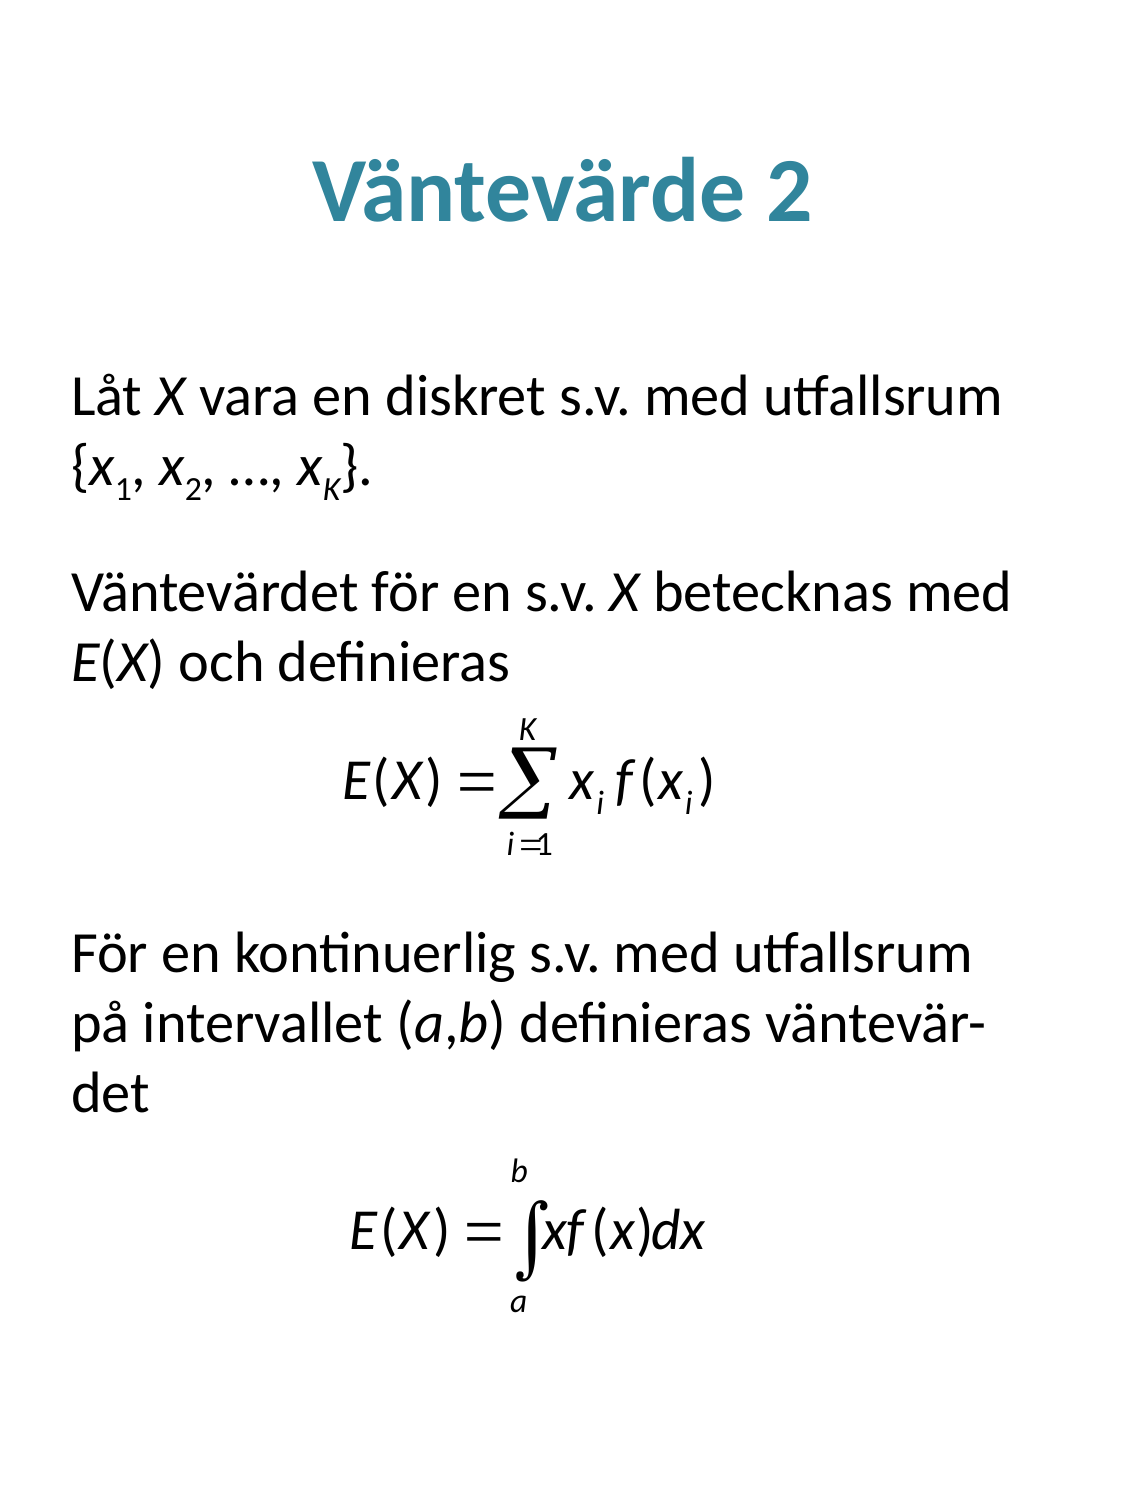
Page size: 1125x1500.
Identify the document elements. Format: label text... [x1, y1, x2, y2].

title Väntevärde 2 [56, 60, 1069, 310]
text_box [342, 1142, 717, 1327]
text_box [335, 702, 724, 868]
list Låt X vara en diskret s.v. med utfallsrum {x1, x2, …, xK}. Väntevärdet för en s.v. X betecknas med E(X) och definieras För en kontinuerlig s.v. med utfallsrum på intervallet (a,b) definieras väntevär-det [56, 350, 1035, 1428]
